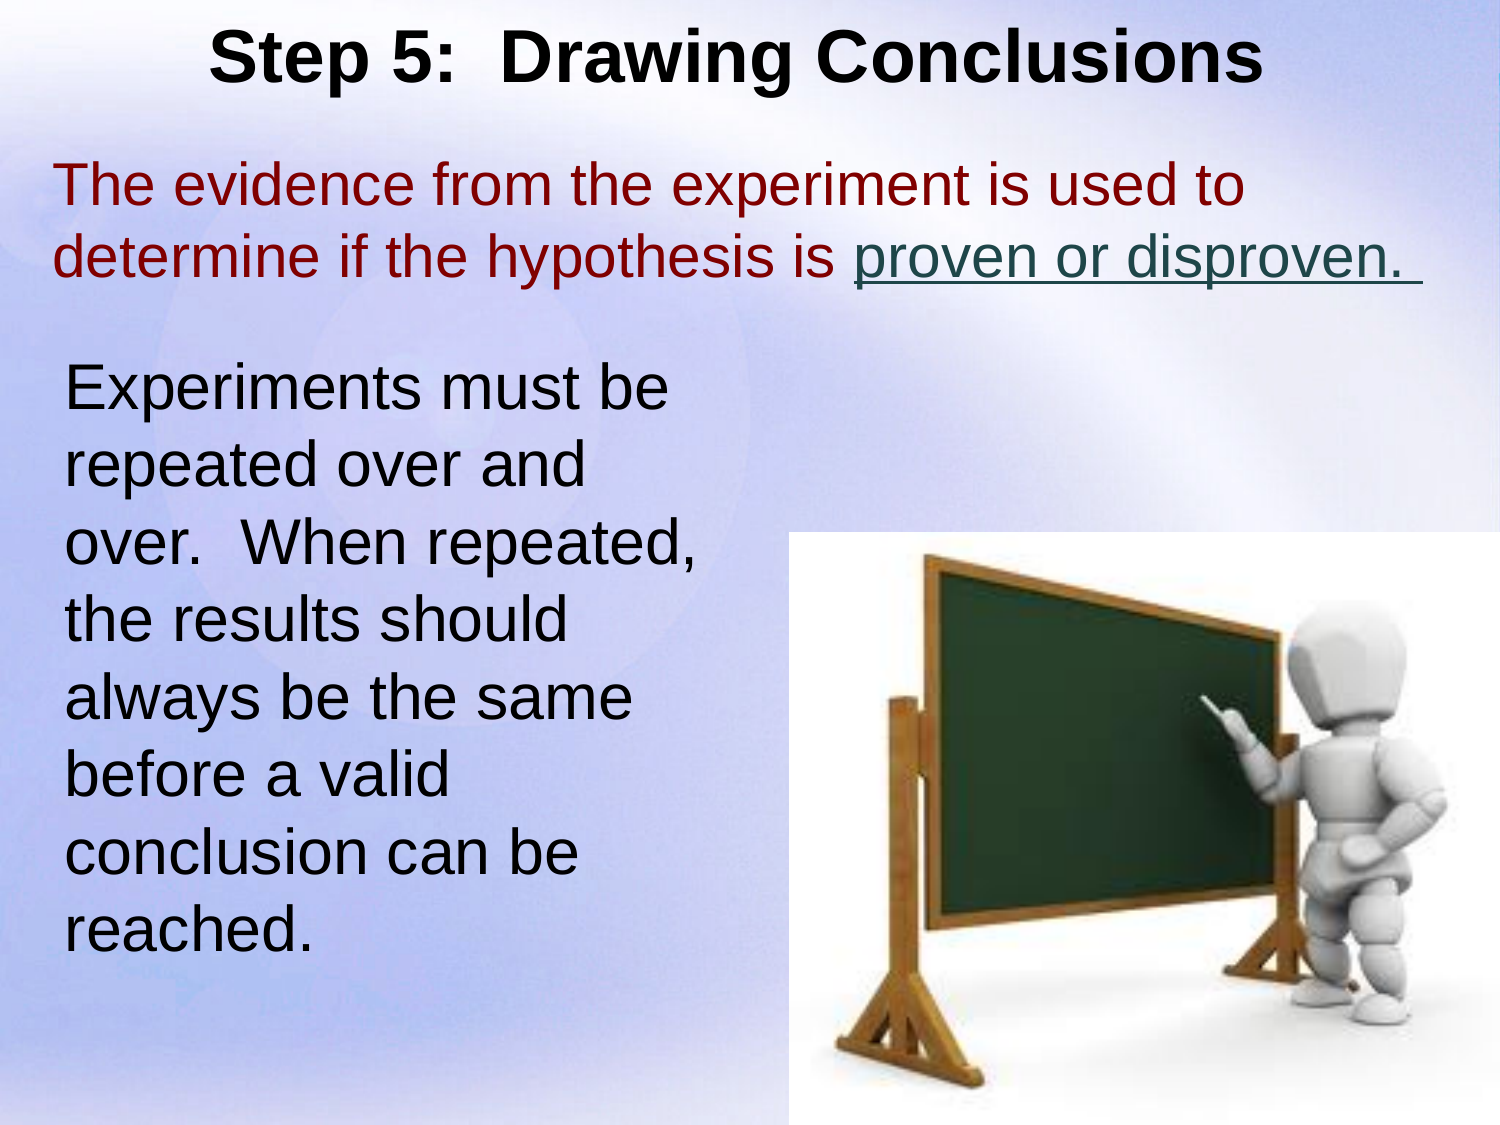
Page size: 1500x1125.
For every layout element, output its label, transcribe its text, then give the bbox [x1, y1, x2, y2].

text_box The evidence from the experiment is used to determine if the hypothesis is proven or disproven. [37, 137, 1450, 298]
text_box Experiments must be repeated over and over. When repeated, the results should always be the same before a valid conclusion can be reached. [50, 337, 750, 1050]
picture [0, 0, 1500, 1125]
title Step 5: Drawing Conclusions [62, 0, 1413, 137]
